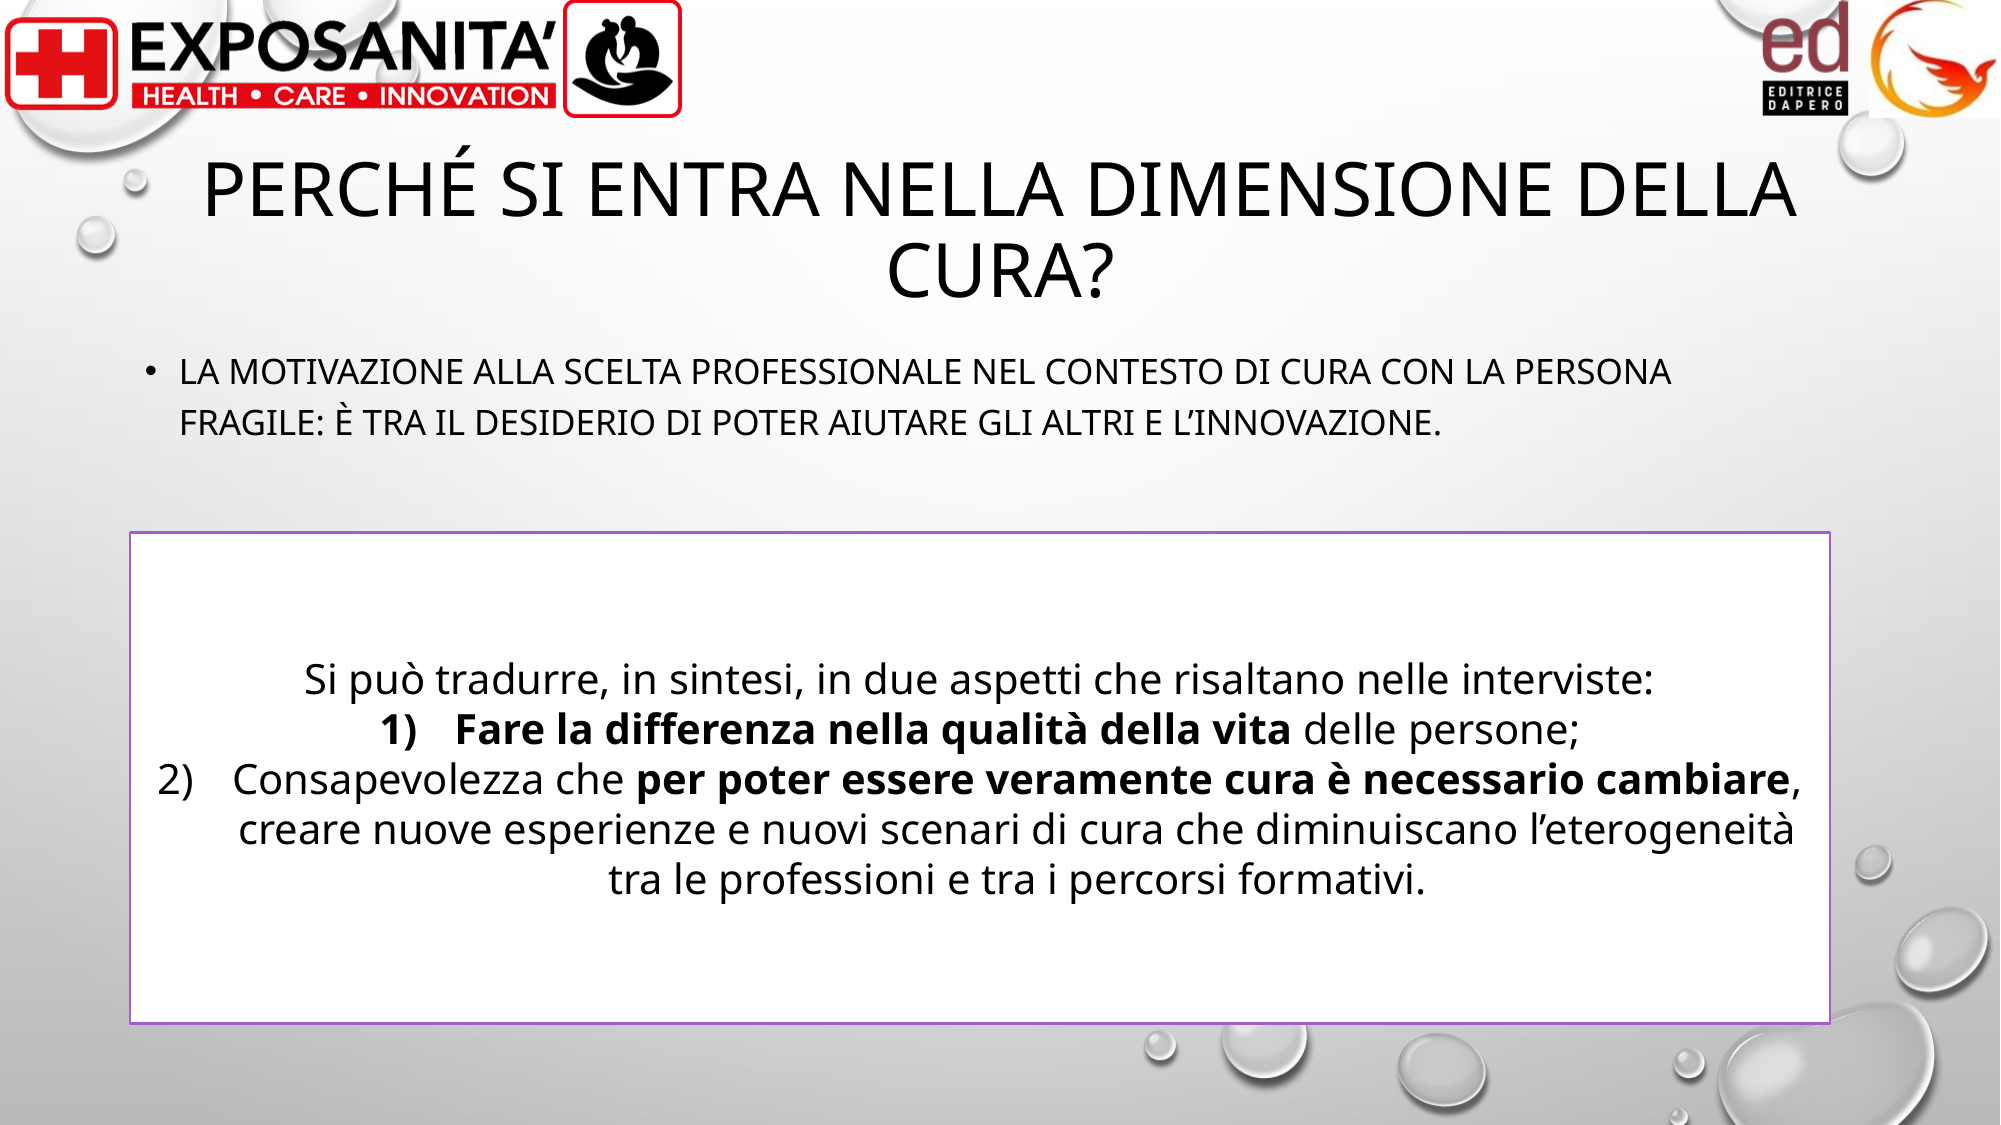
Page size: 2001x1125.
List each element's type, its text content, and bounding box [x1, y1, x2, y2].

title Perché si entra nella dimensione della cura? [149, 101, 1851, 364]
text_box Si può tradurre, in sintesi, in due aspetti che risaltano nelle interviste: Fare la differenza nella qualità della vita delle persone; Consapevolezza che per poter essere veramente cura è necessario cambiare, creare nuove esperienze e nuovi scenari di cura che diminuiscano l’eterogeneità tra le professioni e tra i percorsi formativi. [129, 531, 1831, 1025]
list LA MOTIVAZIONE alla scelta professionale nel contesto di cura con la persona fragile: è TRA IL DESIDERIO DI POTER AIUTARE GLI ALTRI E L’INNOVAZIONE. [130, 333, 1831, 452]
picture [0, 0, 2000, 1125]
